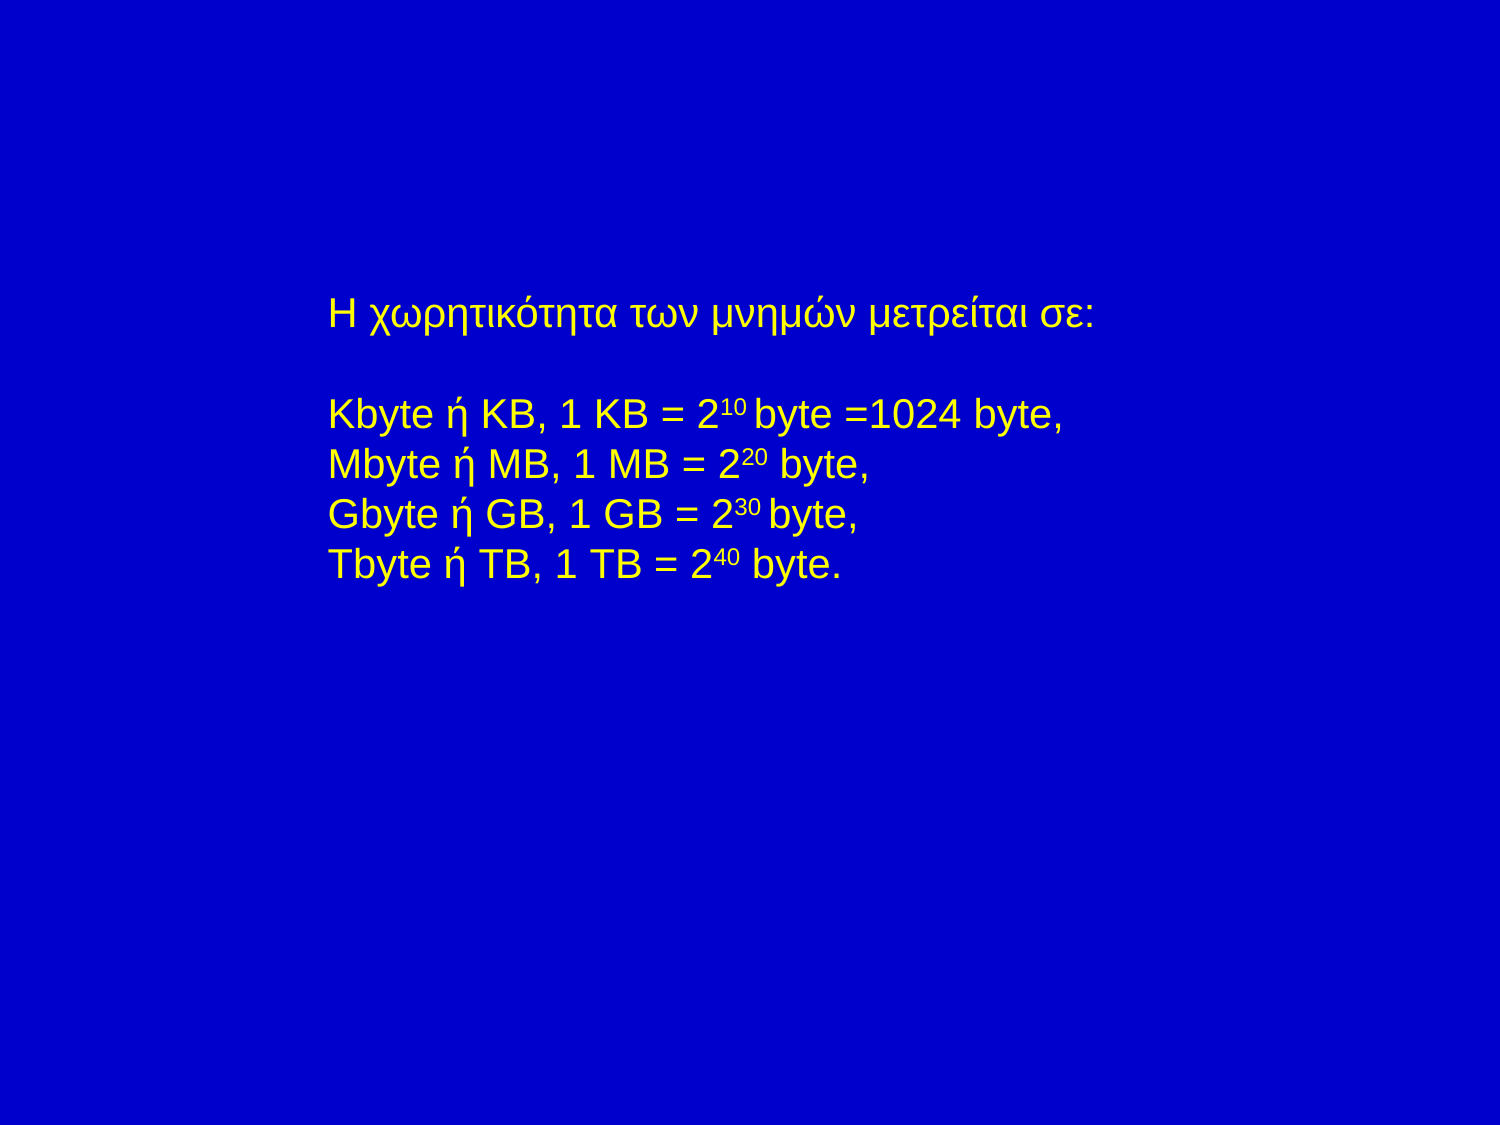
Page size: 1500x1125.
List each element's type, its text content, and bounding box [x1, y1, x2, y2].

text_box Η χωρητικότητα των μνημών μετρείται σε: Kbyte ή KB, 1 KB = 210 byte =1024 byte, Mbyte ή MB, 1 MB = 220 byte, Gbyte ή GB, 1 GB = 230 byte, Tbyte ή ΤΒ, 1 ΤΒ = 240 byte. [312, 278, 1149, 594]
